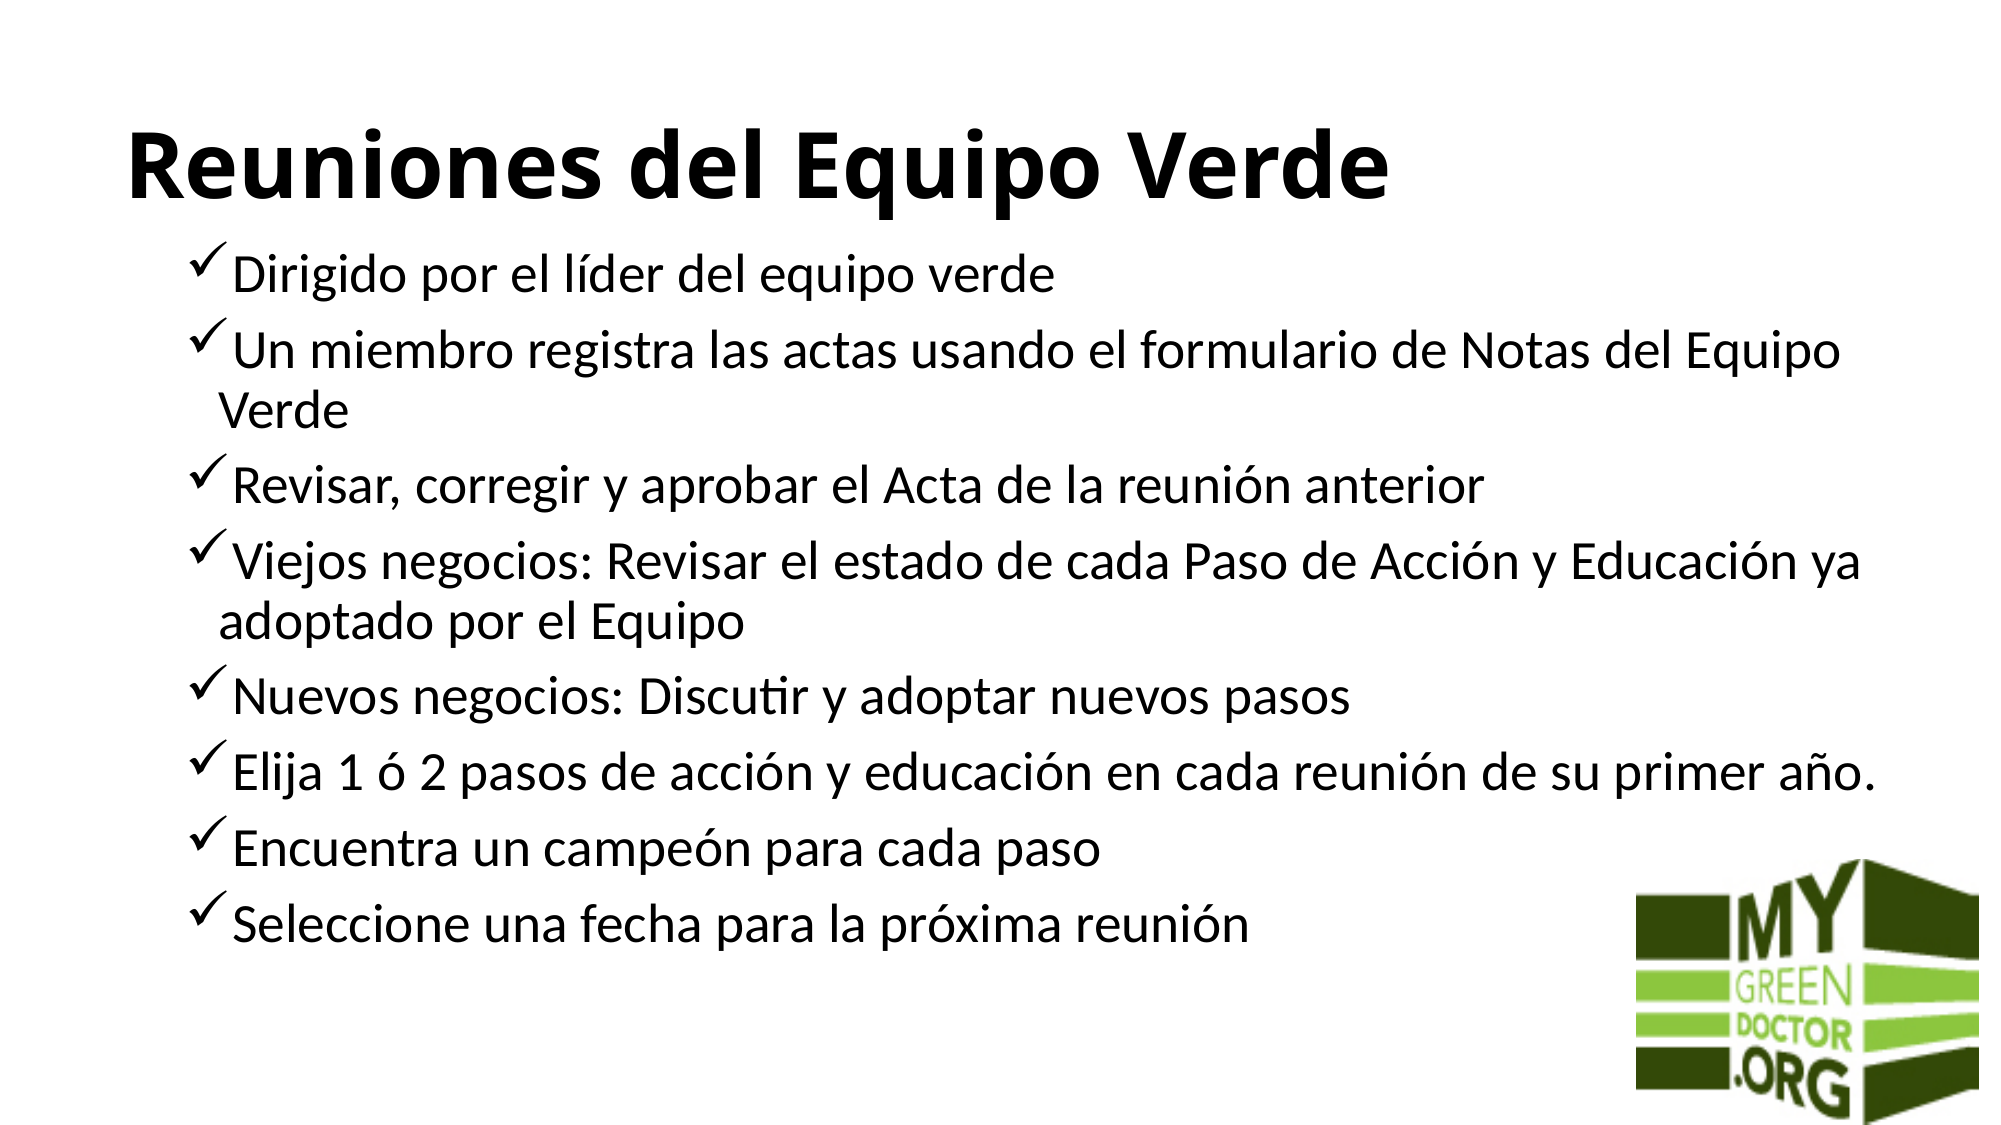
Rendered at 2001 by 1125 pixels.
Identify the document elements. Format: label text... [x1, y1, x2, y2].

title Reuniones del Equipo Verde [85, 59, 1863, 278]
picture [1636, 859, 1979, 1125]
list Dirigido por el líder del equipo verde Un miembro registra las actas usando el formulario de Notas del Equipo Verde Revisar, corregir y aprobar el Acta de la reunión anterior Viejos negocios: Revisar el estado de cada Paso de Acción y Educación ya adoptado por el Equipo Nuevos negocios: Discutir y adoptar nuevos pasos Elija 1 ó 2 pasos de acción y educación en cada reunión de su primer año. Encuentra un campeón para cada paso Seleccione una fecha para la próxima reunión [169, 168, 1895, 1011]
